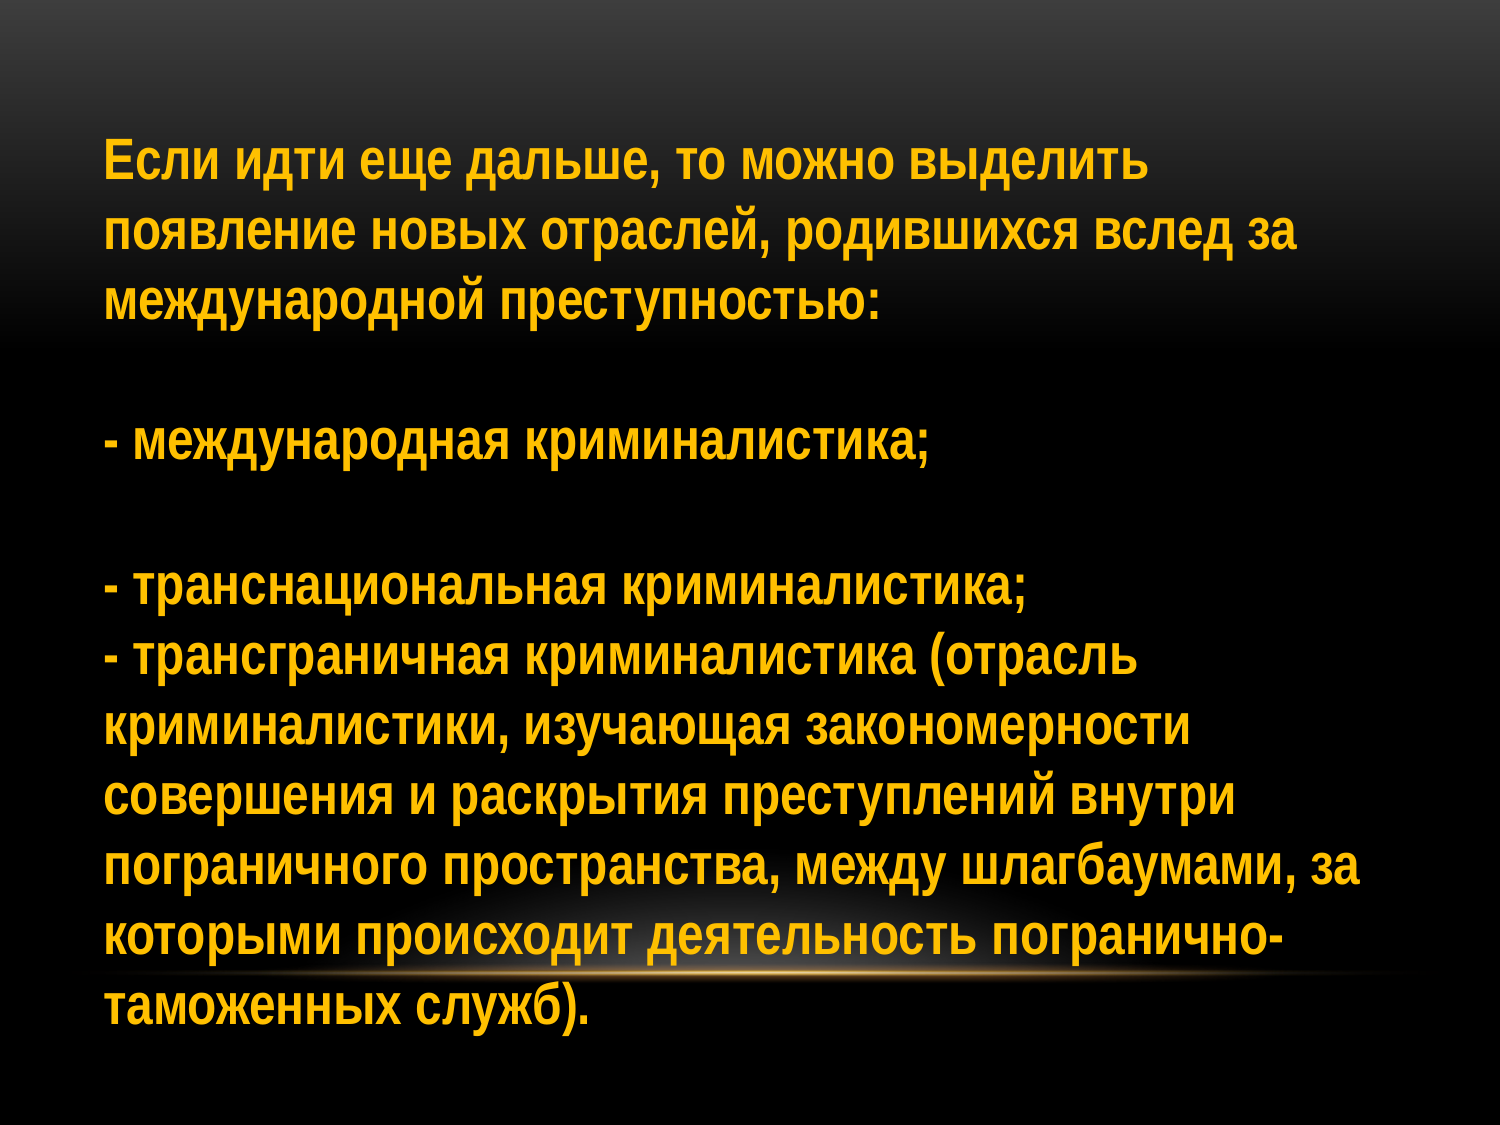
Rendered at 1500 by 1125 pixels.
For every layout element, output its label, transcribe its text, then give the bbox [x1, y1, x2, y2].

text_box - транснациональная криминалистика; - трансграничная криминалистика (отрасль криминалистики, изучающая закономерности совершения и раскрытия преступлений внутри пограничного пространства, между шлагбаумами, за которыми происходит деятельность погранично-таможенных служб). [88, 538, 1447, 1044]
text_box Если идти еще дальше, то можно выделить появление новых отраслей, родившихся вслед за международной преступностью: - международная криминалистика; [88, 113, 1424, 479]
picture [0, 0, 1500, 1125]
